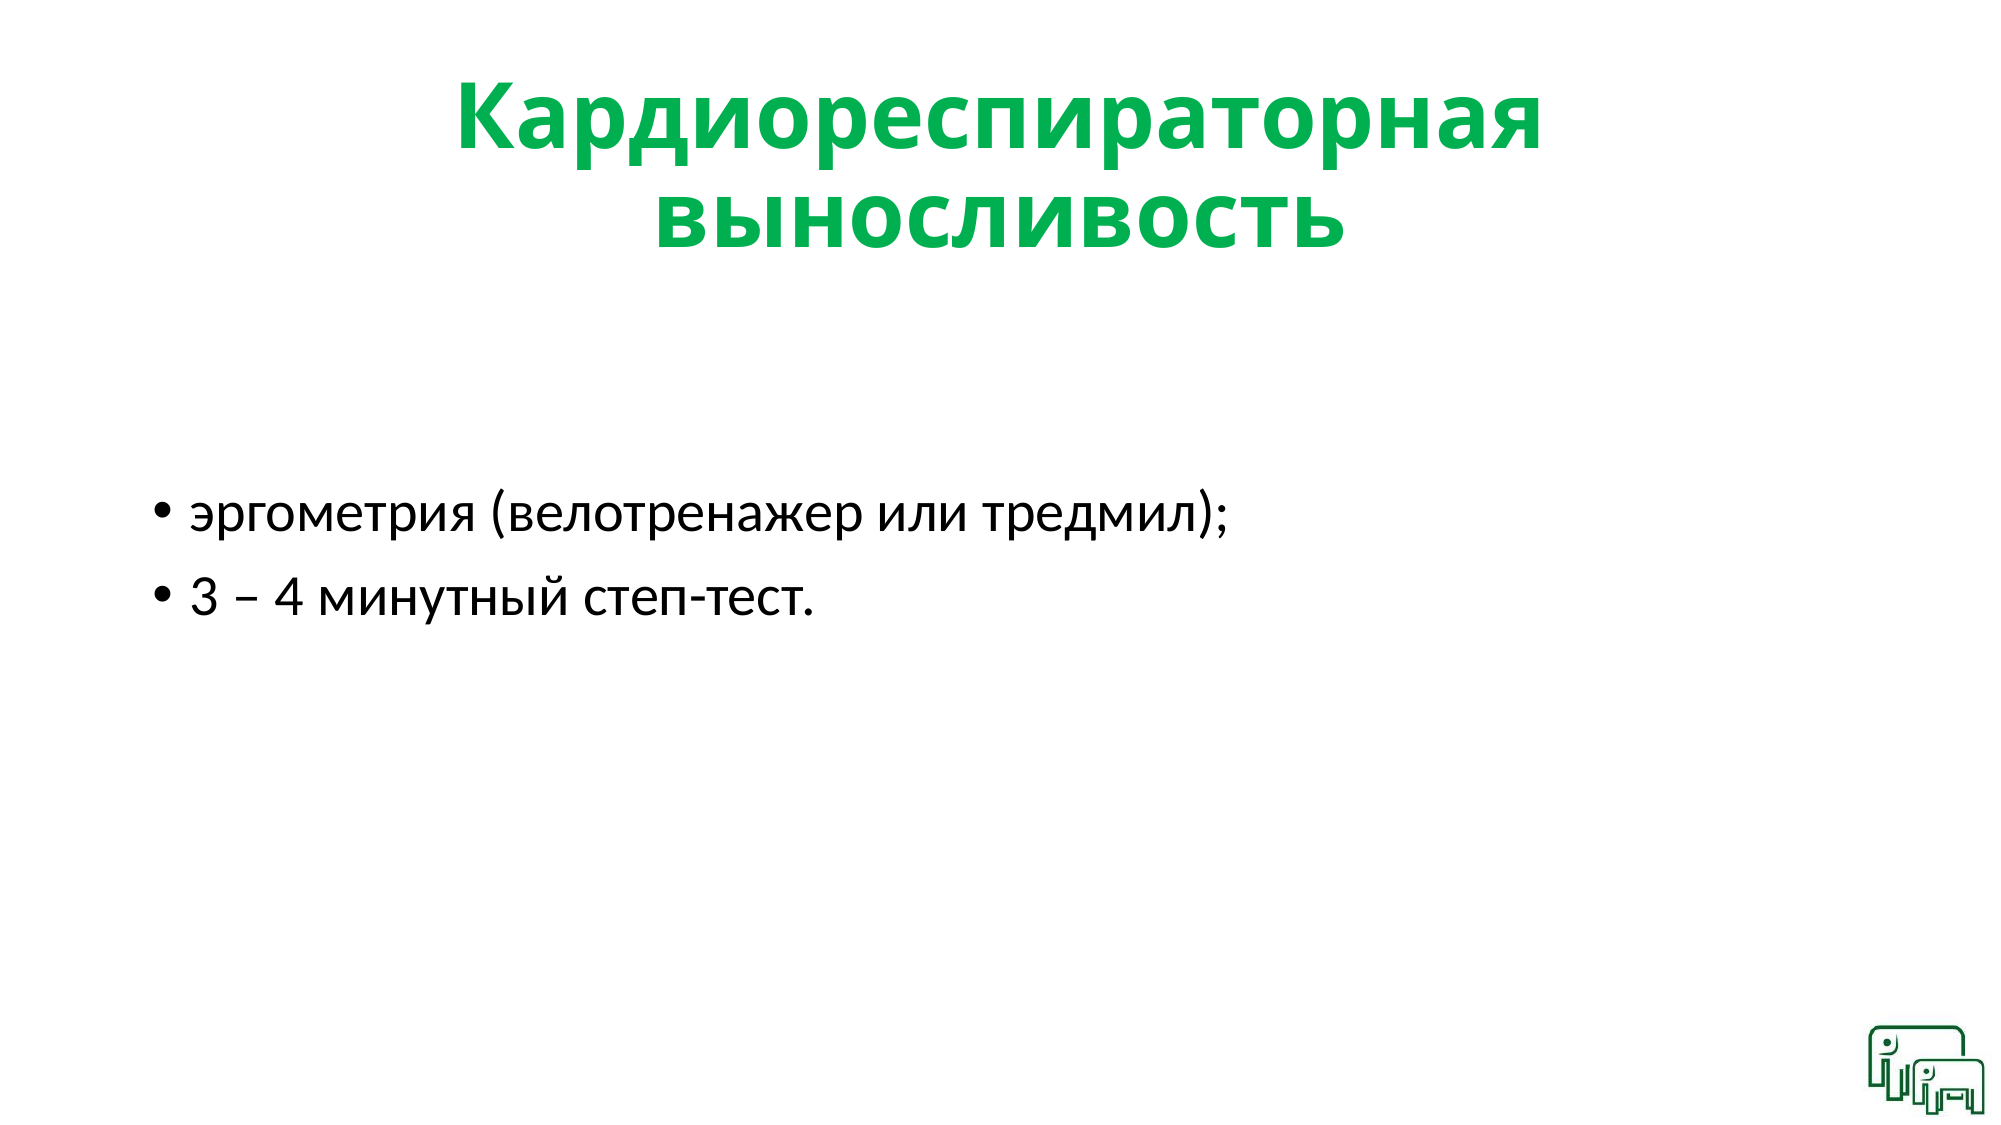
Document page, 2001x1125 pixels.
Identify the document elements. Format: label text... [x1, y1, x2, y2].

list эргометрия (велотренажер или тредмил); 3 – 4 минутный степ-тест. [137, 299, 1863, 1014]
title Кардиореспираторная выносливость [137, 59, 1863, 278]
picture [1862, 1013, 1992, 1119]
